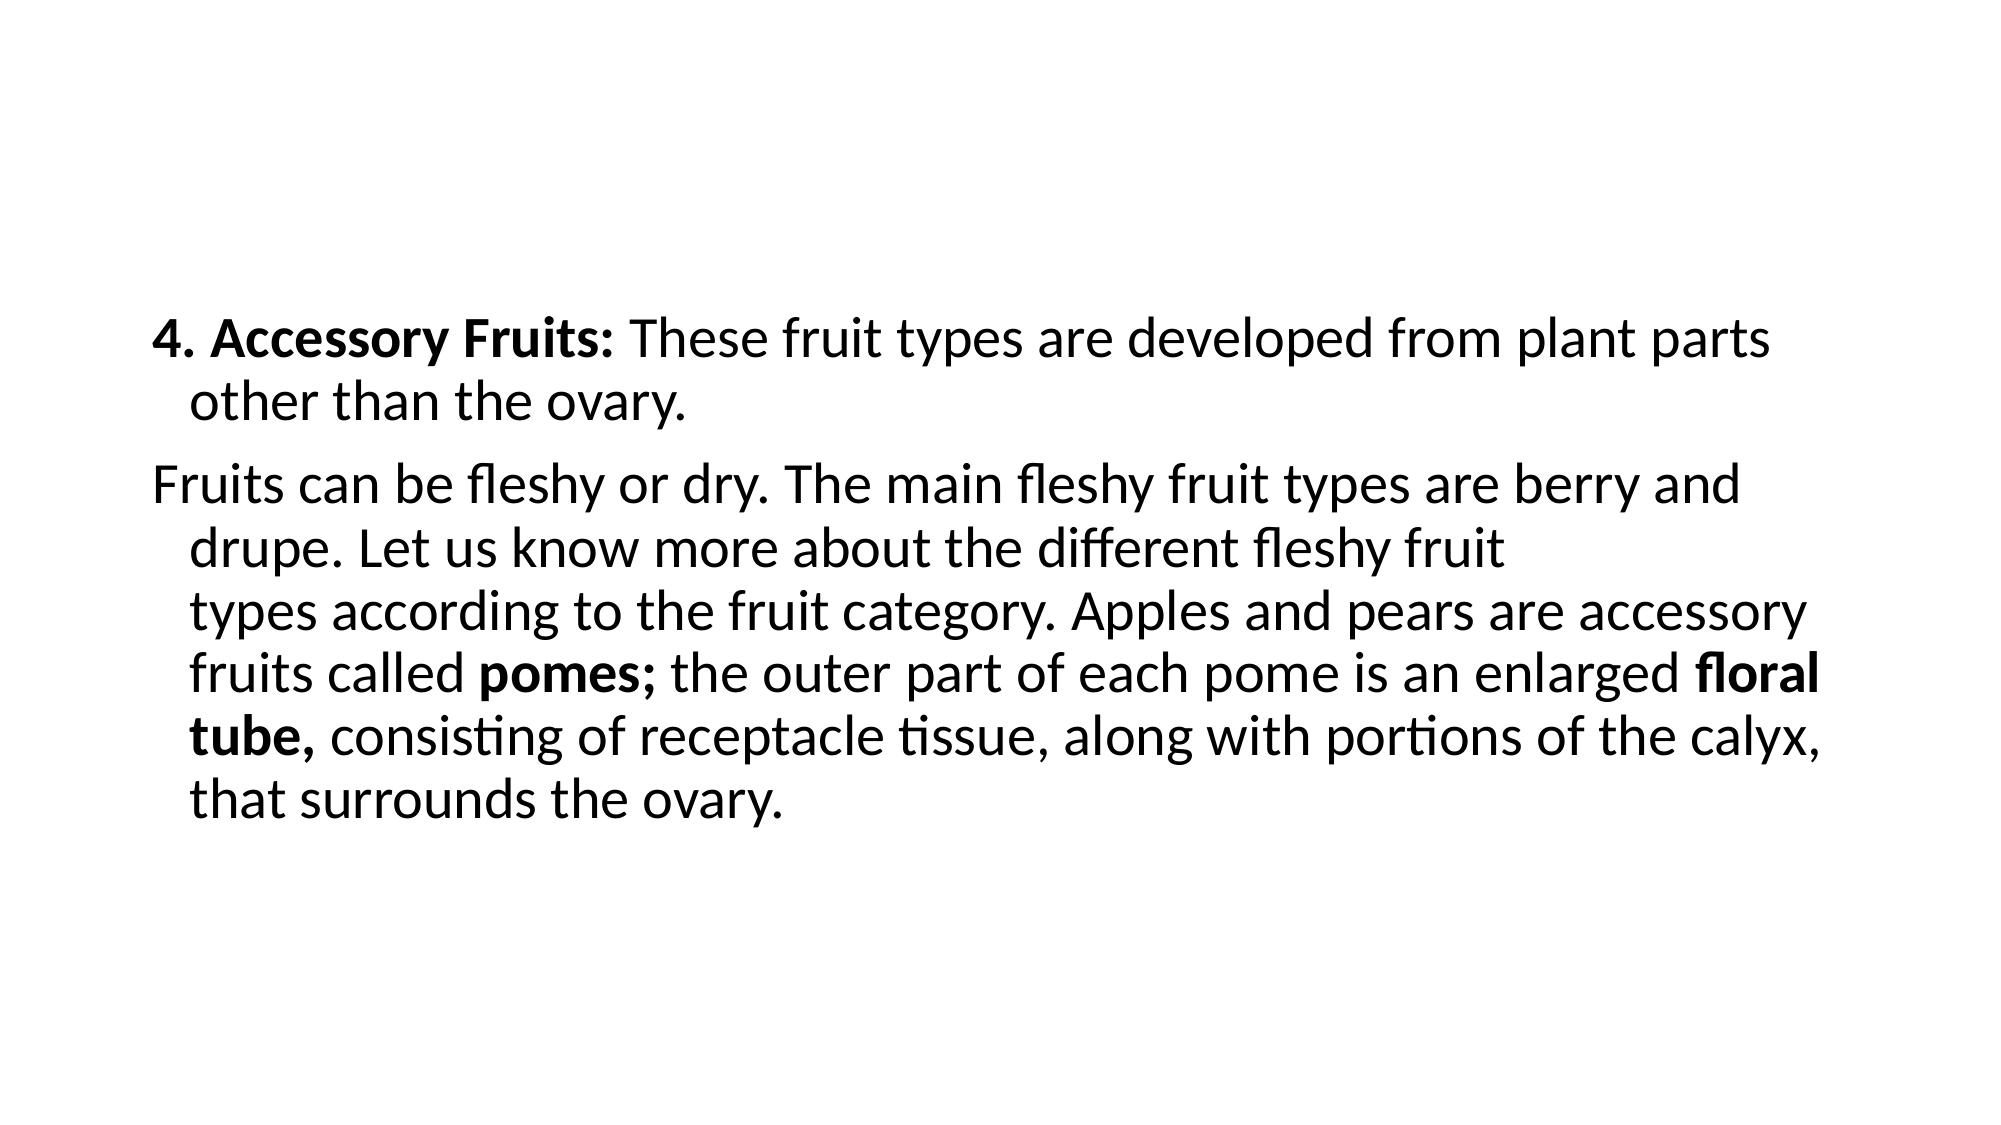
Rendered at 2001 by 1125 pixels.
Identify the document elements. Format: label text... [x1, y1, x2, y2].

list 4. Accessory Fruits: These fruit types are developed from plant parts other than the ovary. Fruits can be fleshy or dry. The main fleshy fruit types are berry and drupe. Let us know more about the different fleshy fruit types according to the fruit category. Apples and pears are accessory fruits called pomes; the outer part of each pome is an enlarged floral tube, consisting of receptacle tissue, along with portions of the calyx, that surrounds the ovary. [137, 299, 1863, 1014]
